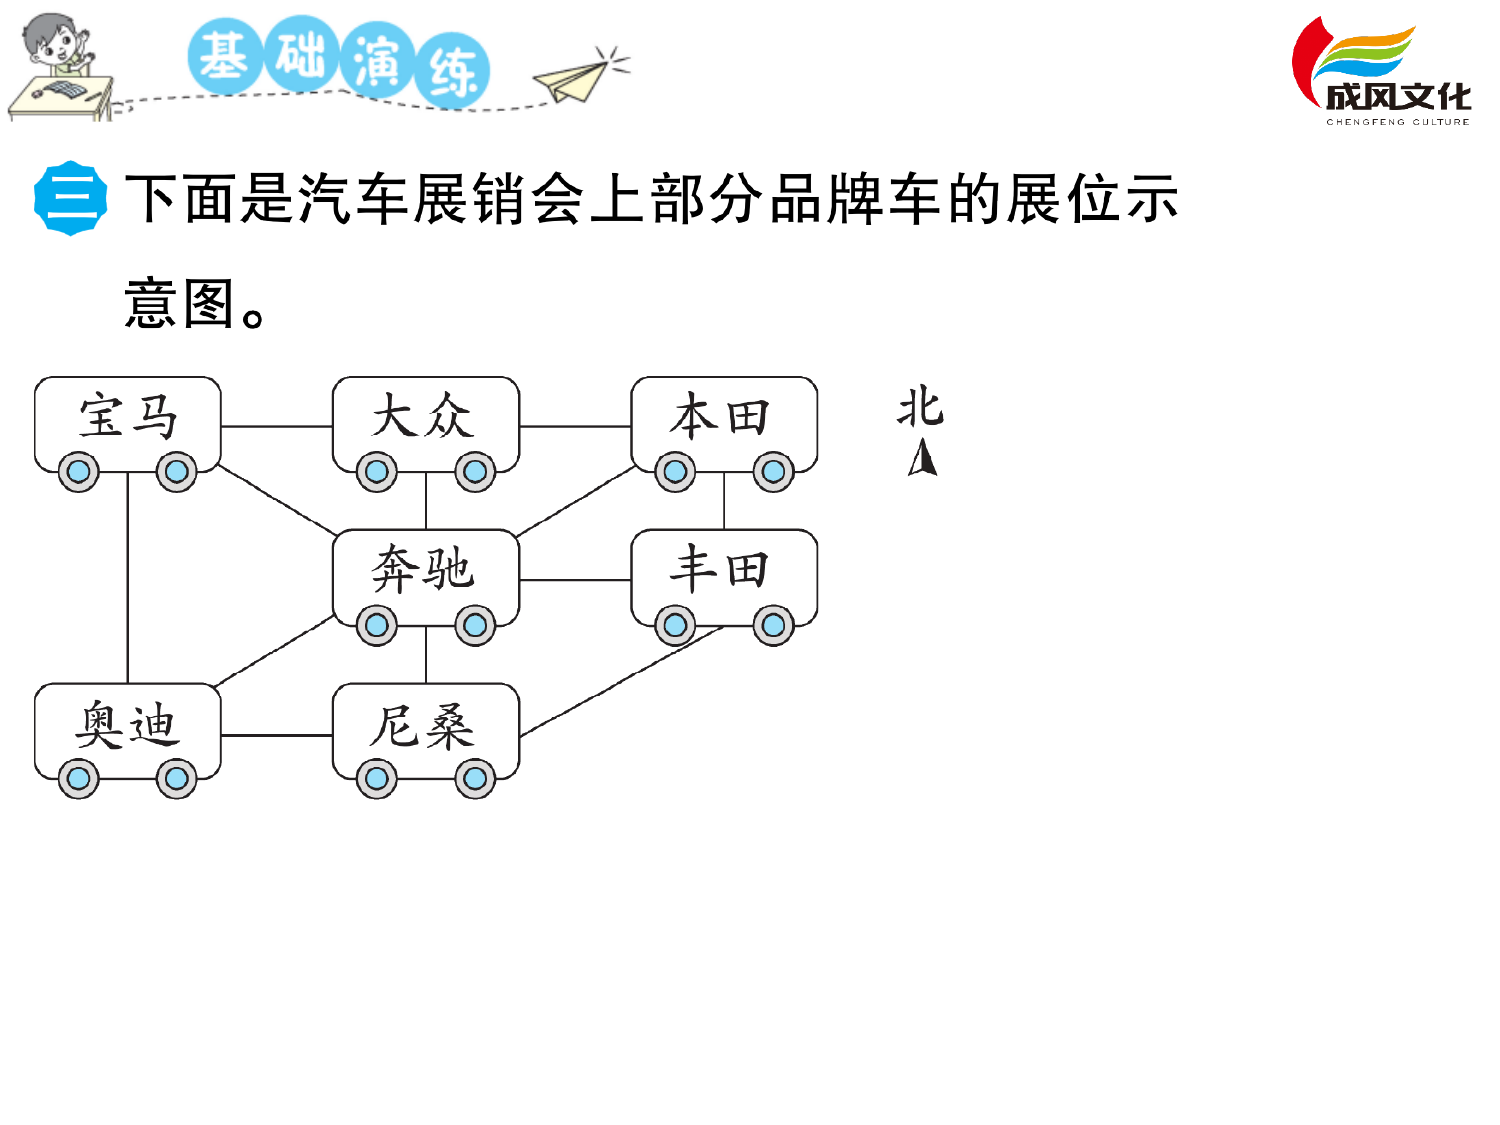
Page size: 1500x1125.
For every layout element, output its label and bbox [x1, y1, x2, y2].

picture [29, 148, 1200, 823]
picture [1281, 0, 1489, 136]
picture [2, 4, 642, 133]
